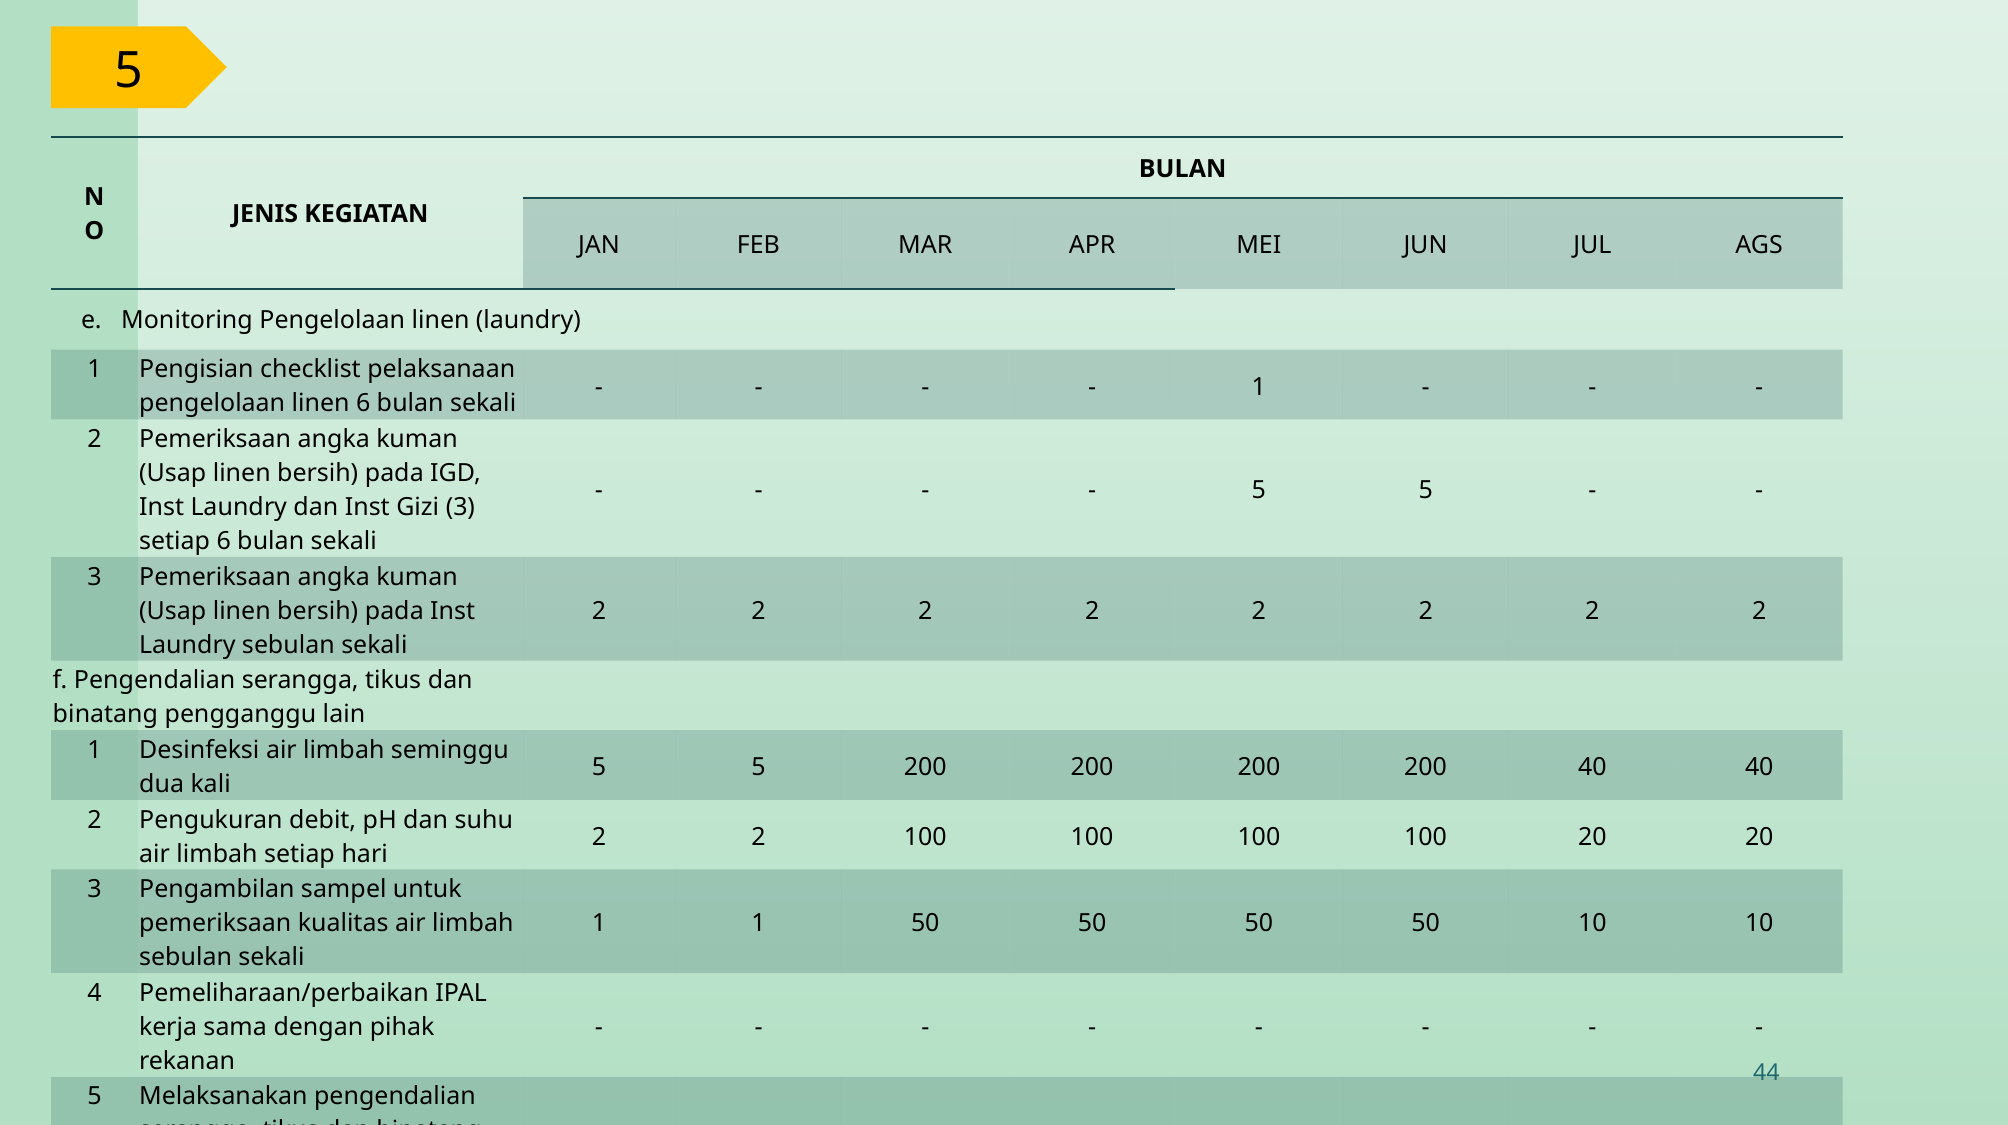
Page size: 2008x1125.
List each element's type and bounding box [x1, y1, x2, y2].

text_box [49, 25, 229, 110]
table_cell [51, 199, 1843, 1125]
table_header [51, 138, 1843, 288]
